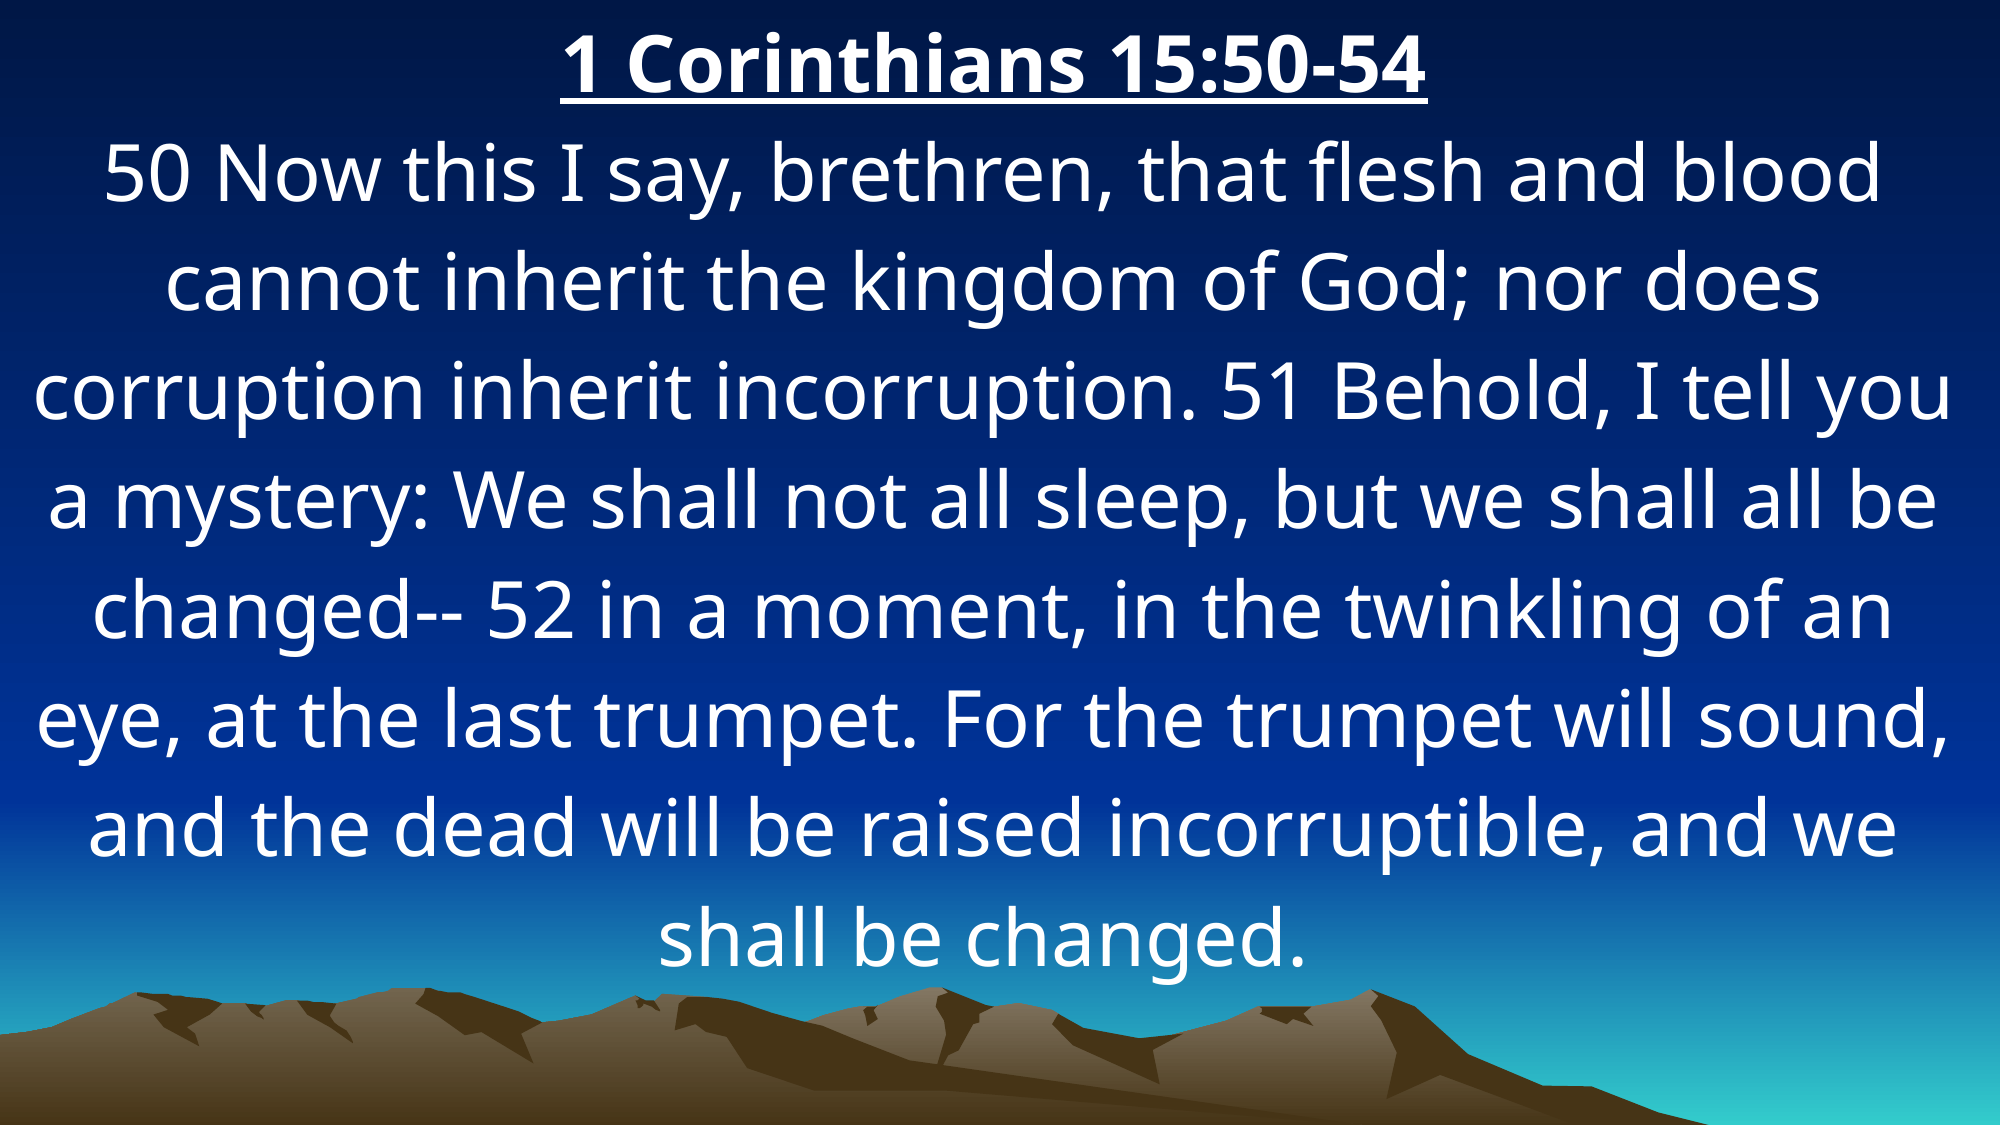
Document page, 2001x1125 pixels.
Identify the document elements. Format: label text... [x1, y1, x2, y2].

text_box 1 Corinthians 15:50-54 50 Now this I say, brethren, that flesh and blood cannot inherit the kingdom of God; nor does corruption inherit incorruption. 51 Behold, I tell you a mystery: We shall not all sleep, but we shall all be changed-- 52 in a moment, in the twinkling of an eye, at the last trumpet. For the trumpet will sound, and the dead will be raised incorruptible, and we shall be changed. [12, 0, 1975, 988]
